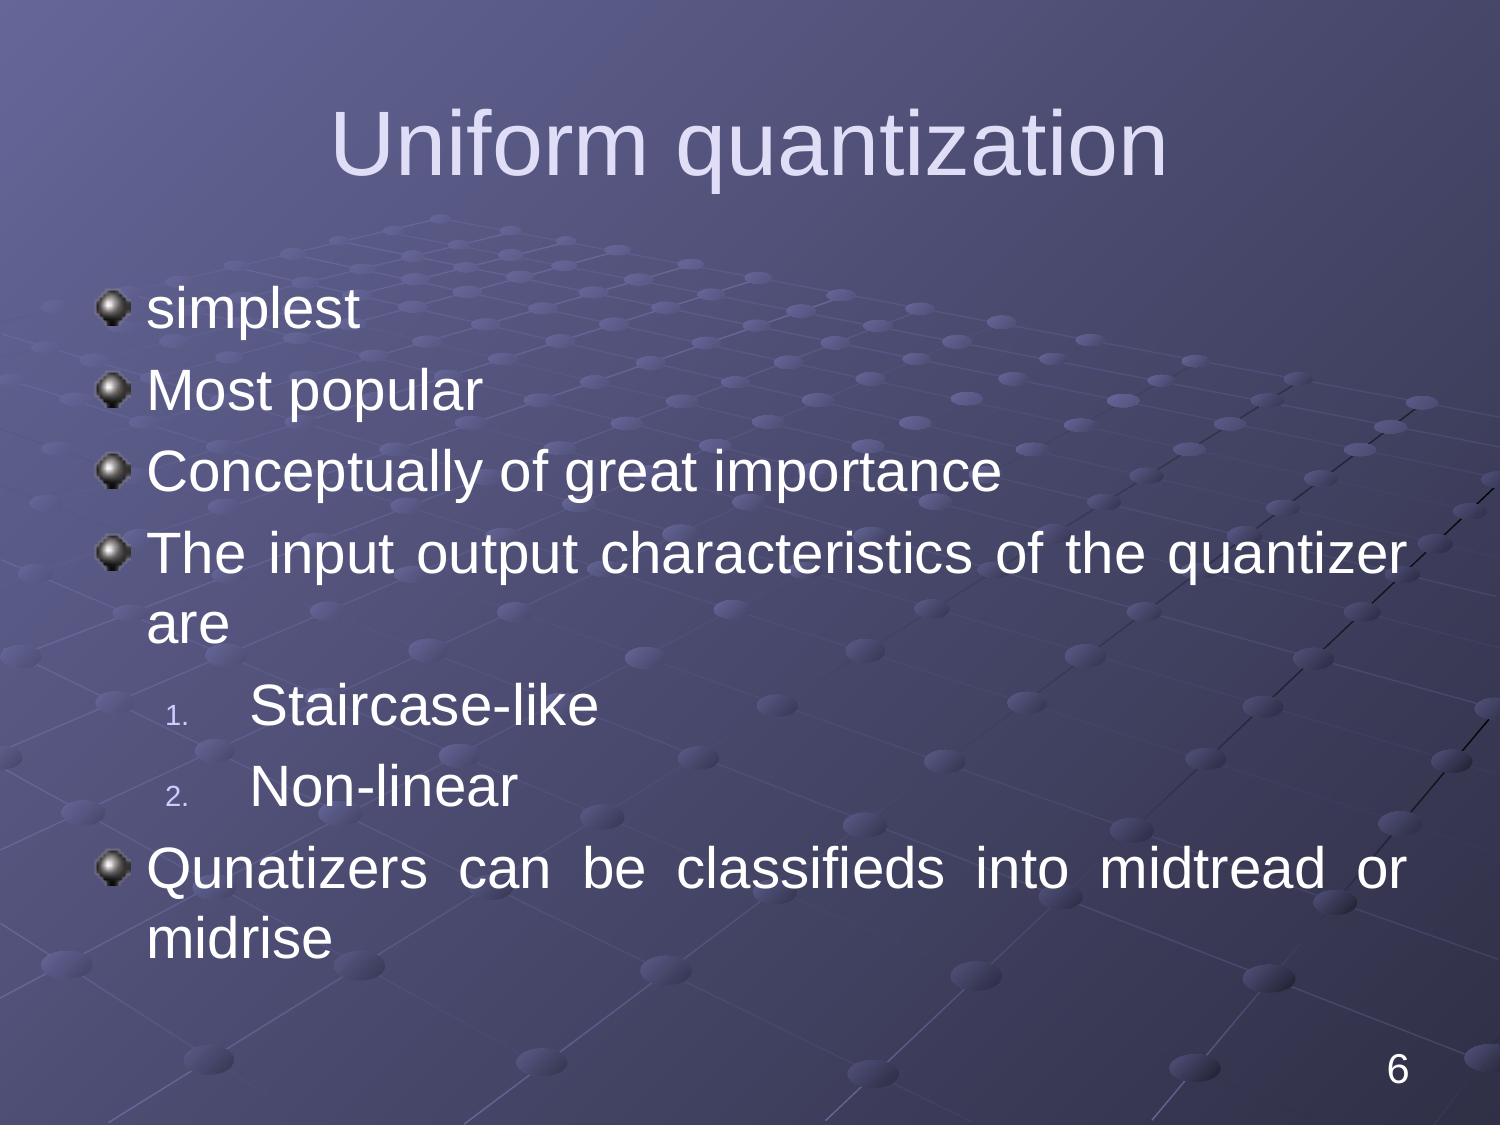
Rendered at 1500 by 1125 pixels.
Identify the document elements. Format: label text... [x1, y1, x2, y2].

picture [90, 529, 131, 571]
picture [90, 844, 131, 886]
picture [90, 366, 131, 408]
picture [90, 447, 131, 489]
slide_number 6 [1074, 1024, 1425, 1100]
title Uniform quantization [75, 45, 1425, 233]
list simplest Most popular Conceptually of great importance The input output characteristics of the quantizer are Staircase-like Non-linear Qunatizers can be classifieds into midtread or midrise [75, 262, 1425, 1007]
picture [90, 284, 131, 326]
